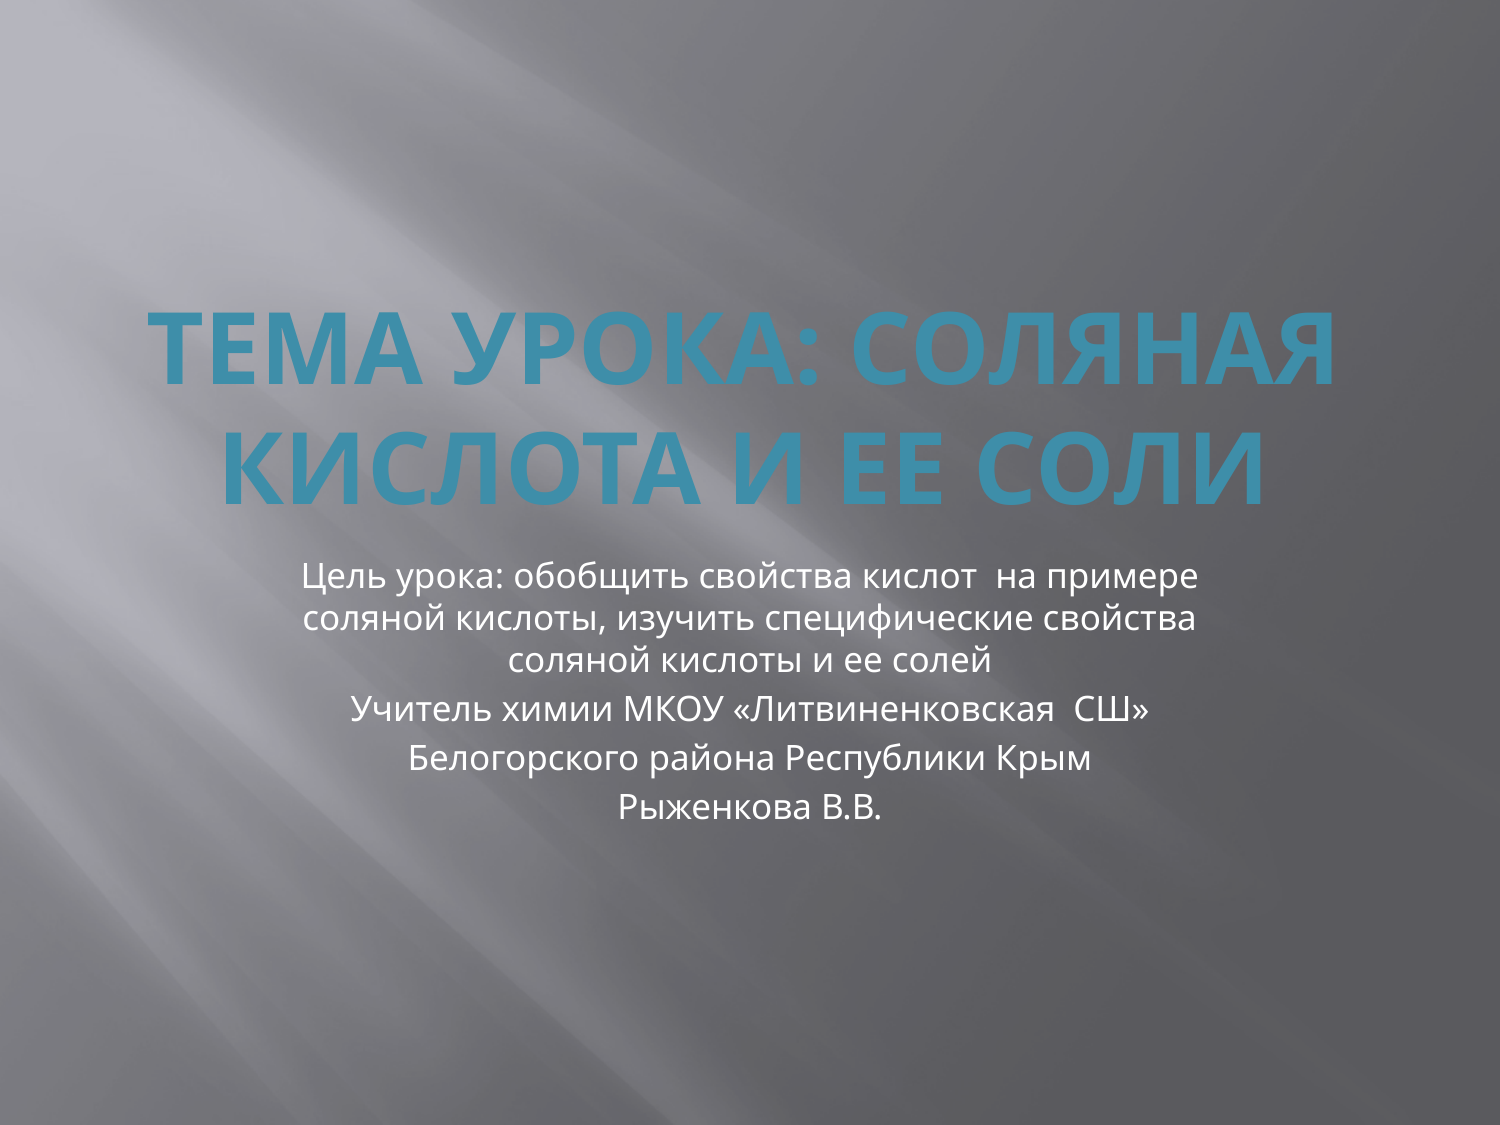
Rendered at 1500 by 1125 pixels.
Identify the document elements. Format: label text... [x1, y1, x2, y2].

subtitle Цель урока: обобщить свойства кислот на примере соляной кислоты, изучить специфические свойства соляной кислоты и ее солей Учитель химии МКОУ «Литвиненковская СШ» Белогорского района Республики Крым Рыженкова В.В. [225, 546, 1275, 834]
title Тема урока: Соляная кислота и ее соли [69, 224, 1420, 525]
